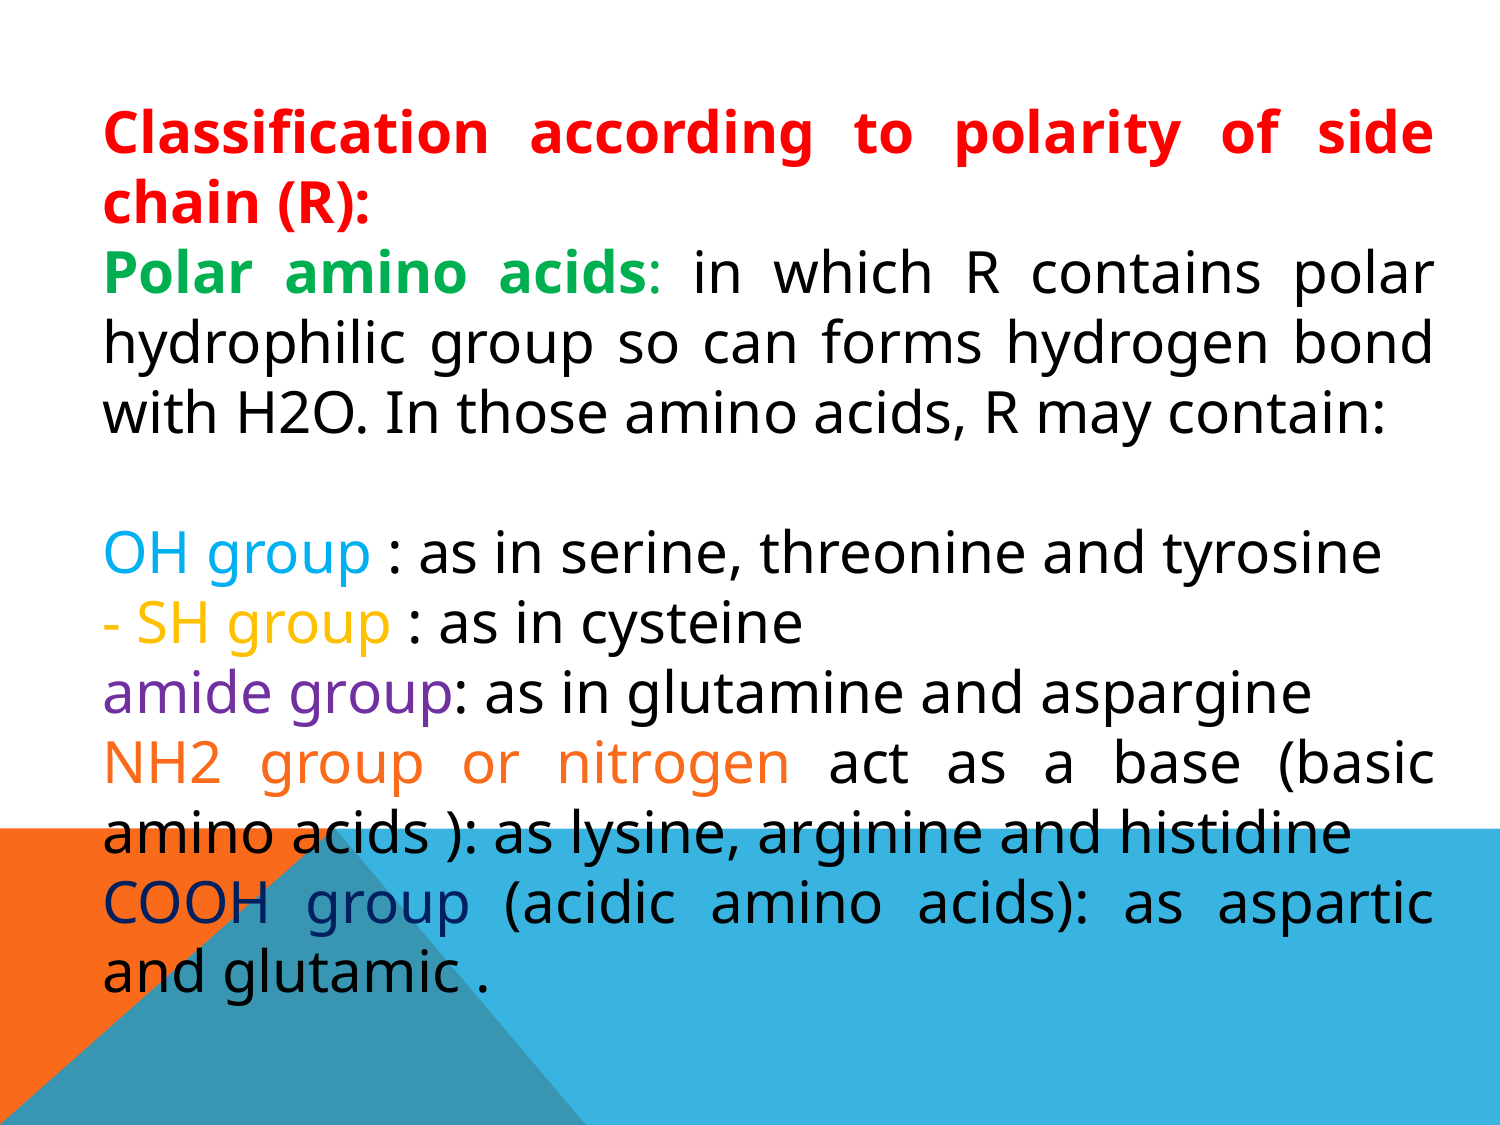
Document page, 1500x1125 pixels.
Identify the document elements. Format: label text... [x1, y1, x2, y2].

text_box Classification according to polarity of side chain (R): Polar amino acids: in which R contains polar hydrophilic group so can forms hydrogen bond with H2O. In those amino acids, R may contain: OH group : as in serine, threonine and tyrosine - SH group : as in cysteine amide group: as in glutamine and aspargine NH2 group or nitrogen act as a base (basic amino acids ): as lysine, arginine and histidine COOH group (acidic amino acids): as aspartic and glutamic . [87, 87, 1450, 1012]
